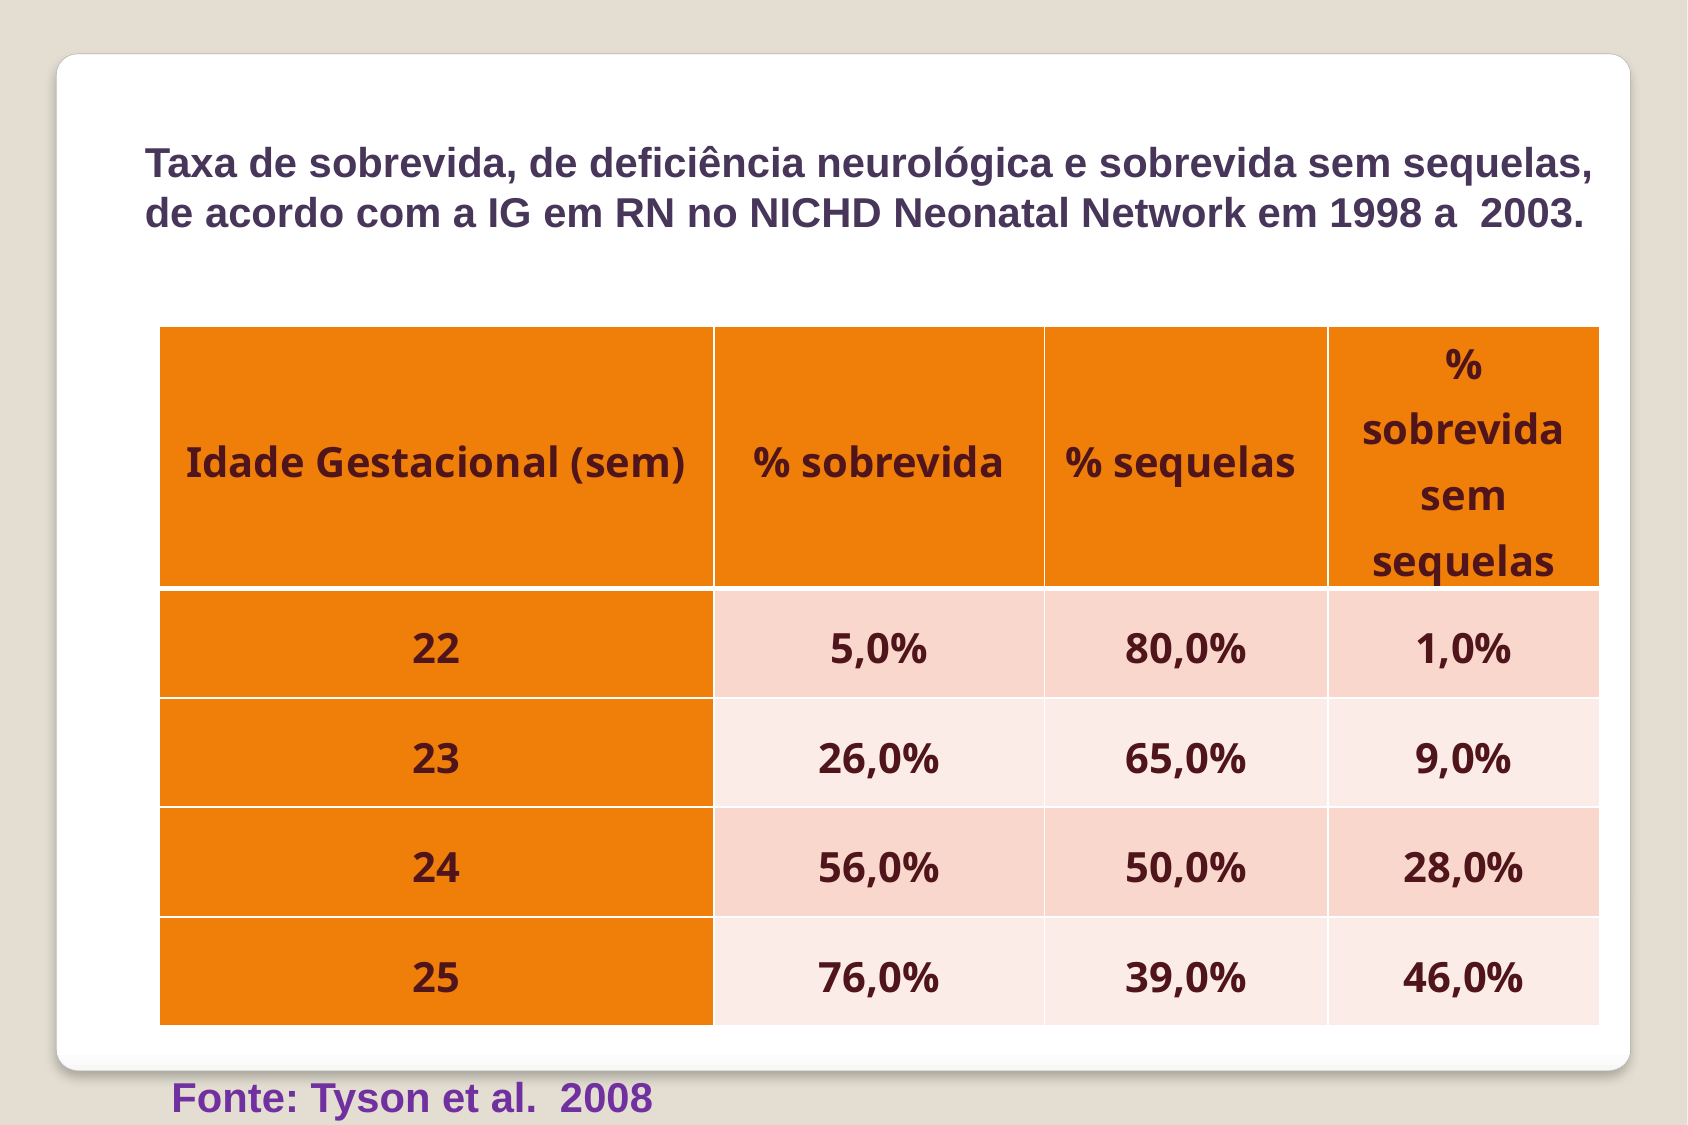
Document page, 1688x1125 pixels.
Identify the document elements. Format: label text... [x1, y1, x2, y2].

table_cell 28,0% [1329, 808, 1599, 916]
table_cell 25 [160, 918, 713, 1025]
table_cell 23 [160, 699, 713, 806]
text_box Fonte: Tyson et al. 2008 [156, 1063, 669, 1125]
table_cell 56,0% [715, 808, 1044, 916]
table_cell 24 [160, 808, 713, 916]
table_cell 65,0% [1045, 699, 1327, 806]
table_cell 9,0% [1329, 699, 1599, 806]
table_cell 5,0% [715, 591, 1044, 697]
table_cell 22 [160, 591, 713, 697]
table_cell 26,0% [715, 699, 1044, 806]
table_header % sobrevida sem sequelas [1329, 327, 1599, 586]
table_cell 39,0% [1045, 918, 1327, 1025]
table_cell 50,0% [1045, 808, 1327, 916]
table_header Idade Gestacional (sem) [160, 327, 713, 586]
table_cell 1,0% [1329, 591, 1599, 697]
table_cell 46,0% [1329, 918, 1599, 1025]
table_cell 76,0% [715, 918, 1044, 1025]
text_box Taxa de sobrevida, de deficiência neurológica e sobrevida sem sequelas, de acordo com a IG em RN no NICHD Neonatal Network em 1998 a 2003. [130, 128, 1620, 243]
table_header % sequelas [1045, 327, 1327, 586]
table_header % sobrevida [715, 327, 1044, 586]
table_cell 80,0% [1045, 591, 1327, 697]
